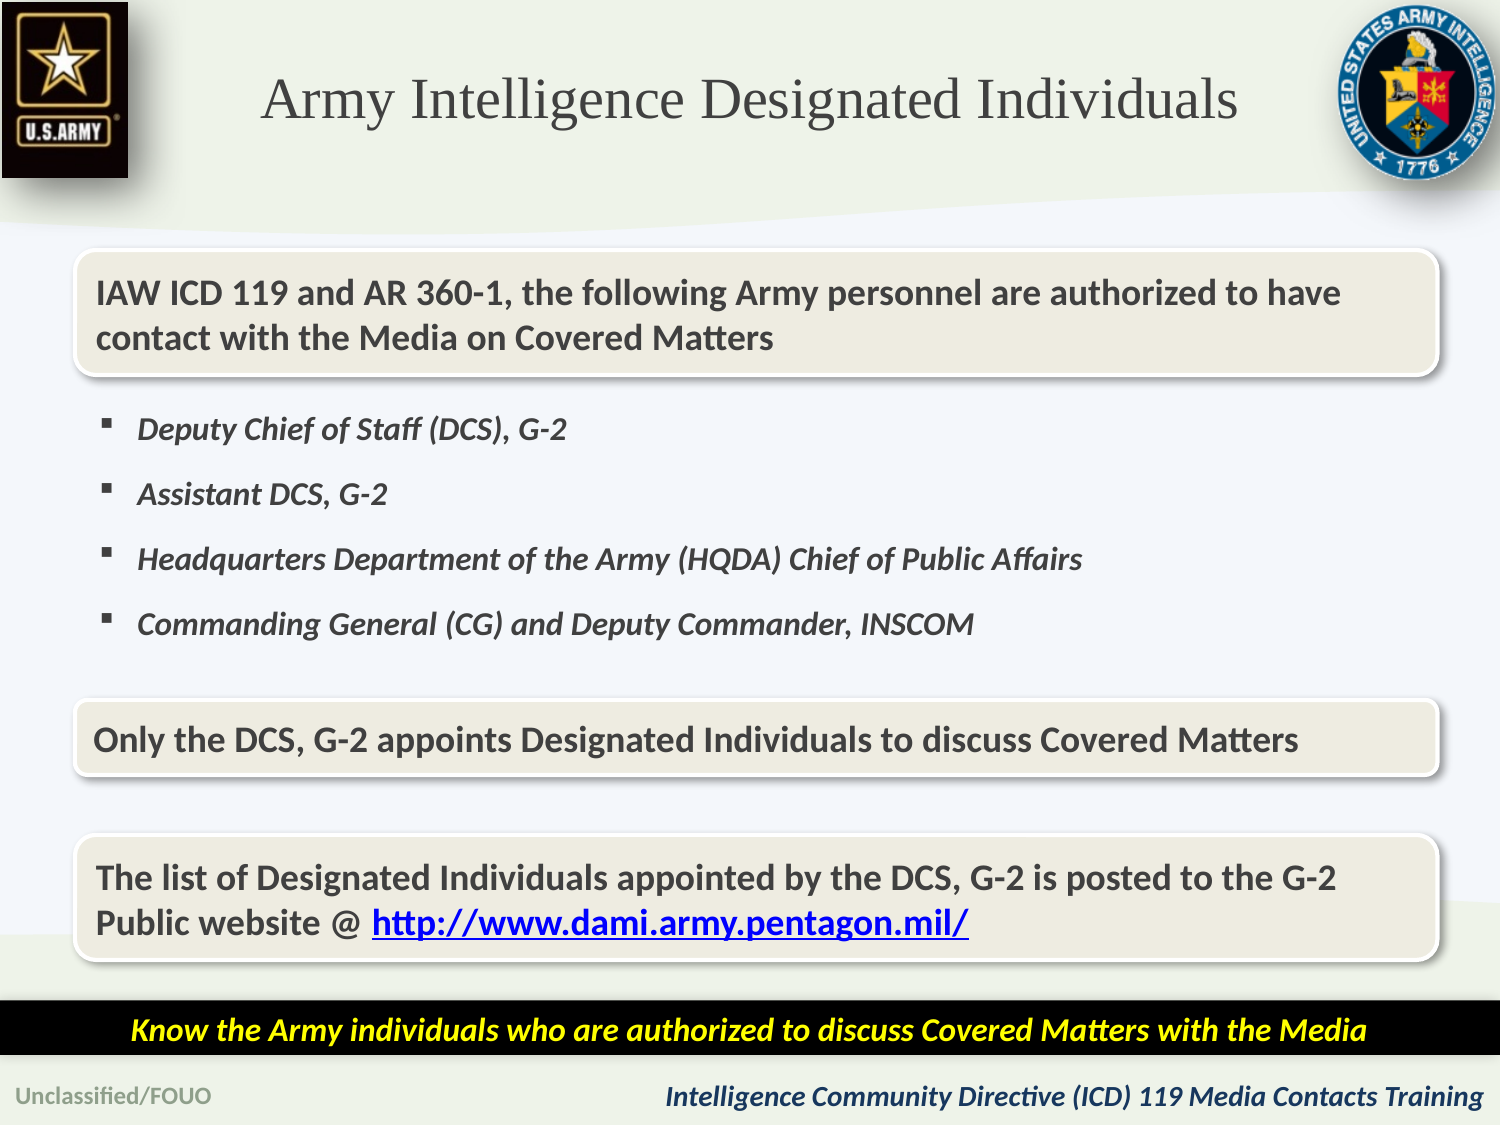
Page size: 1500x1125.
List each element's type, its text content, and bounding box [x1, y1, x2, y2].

text_box The list of Designated Individuals appointed by the DCS, G-2 is posted to the G-2 Public website @ http://www.dami.army.pentagon.mil/ [72, 832, 1440, 963]
text_box Deputy Chief of Staff (DCS), G-2 Assistant DCS, G-2 Headquarters Department of the Army (HQDA) Chief of Public Affairs Commanding General (CG) and Deputy Commander, INSCOM [84, 399, 1400, 650]
text_box Know the Army individuals who are authorized to discuss Covered Matters with the Media [0, 1000, 1500, 1055]
text_box Intelligence Community Directive (ICD) 119 Media Contacts Training [343, 1069, 1500, 1120]
text_box Army Intelligence Designated Individuals [245, 52, 1255, 138]
picture [1335, 2, 1498, 183]
text_box Only the DCS, G-2 appoints Designated Individuals to discuss Covered Matters [72, 697, 1440, 778]
picture [2, 2, 128, 178]
text_box IAW ICD 119 and AR 360-1, the following Army personnel are authorized to have contact with the Media on Covered Matters [72, 247, 1440, 378]
footer Unclassified/FOUO [0, 1065, 475, 1125]
